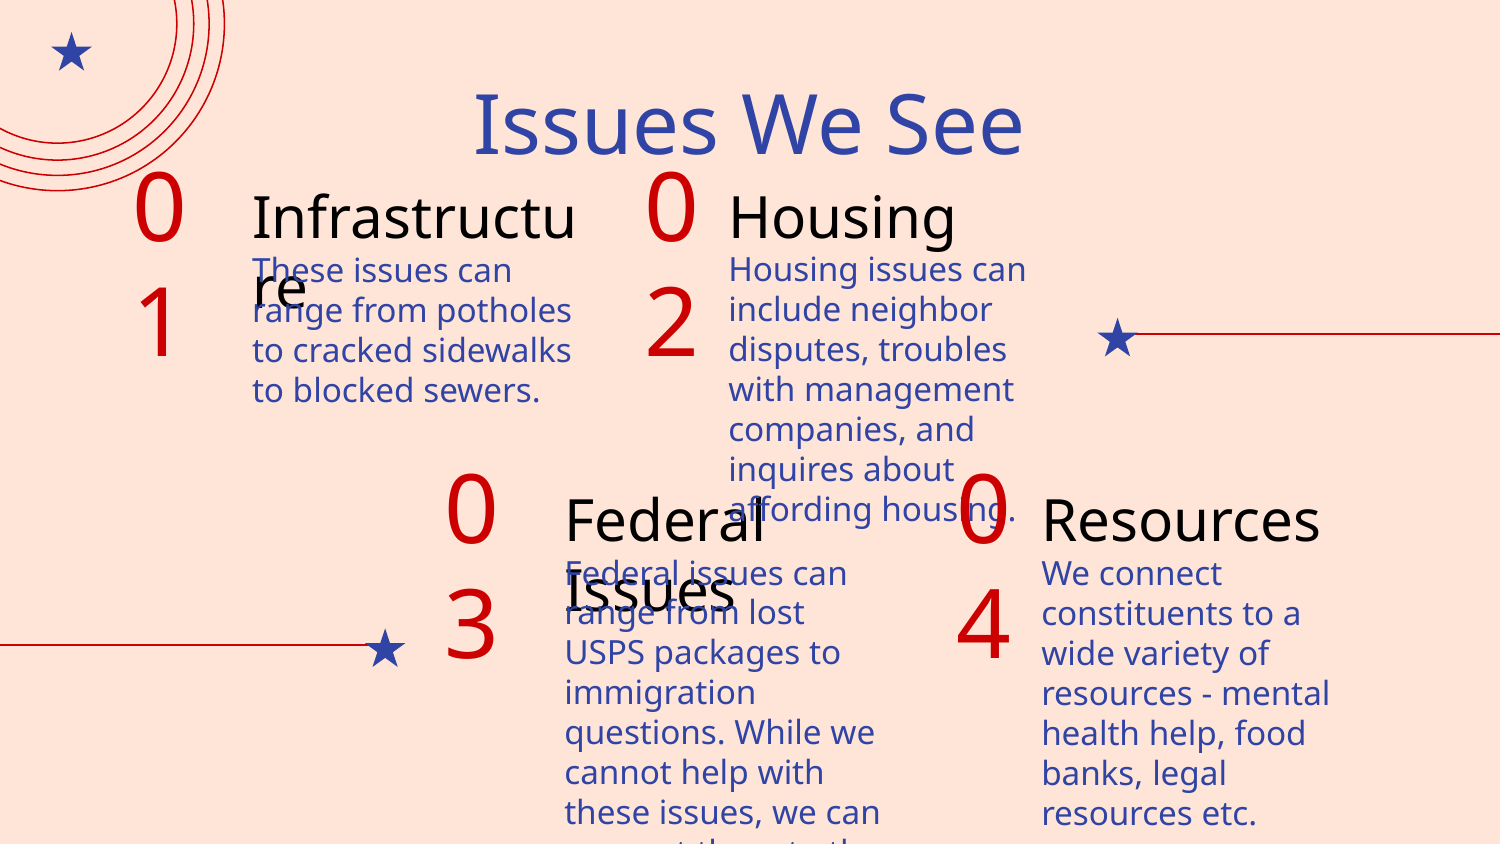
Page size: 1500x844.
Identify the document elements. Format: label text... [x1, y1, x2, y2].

title Resources [1027, 468, 1383, 537]
title Infrastructure [238, 165, 593, 233]
title Federal Issues [550, 468, 905, 536]
subtitle Housing issues can include neighbor disputes, troubles with management companies, and inquires about affording housing. [713, 233, 1071, 433]
title 04 [905, 447, 1027, 543]
subtitle These issues can range from potholes to cracked sidewalks to blocked sewers. [236, 233, 594, 402]
subtitle Federal issues can range from lost USPS packages to immigration questions. While we cannot help with these issues, we can connect them to the right party. [549, 536, 906, 631]
title Issues We See [116, 70, 1383, 166]
title 01 [116, 145, 238, 240]
subtitle We connect constituents to a wide variety of resources - mental health help, food banks, legal resources etc. [1026, 537, 1383, 737]
title 02 [593, 145, 714, 240]
title 03 [429, 447, 550, 543]
title Housing [714, 164, 1071, 233]
